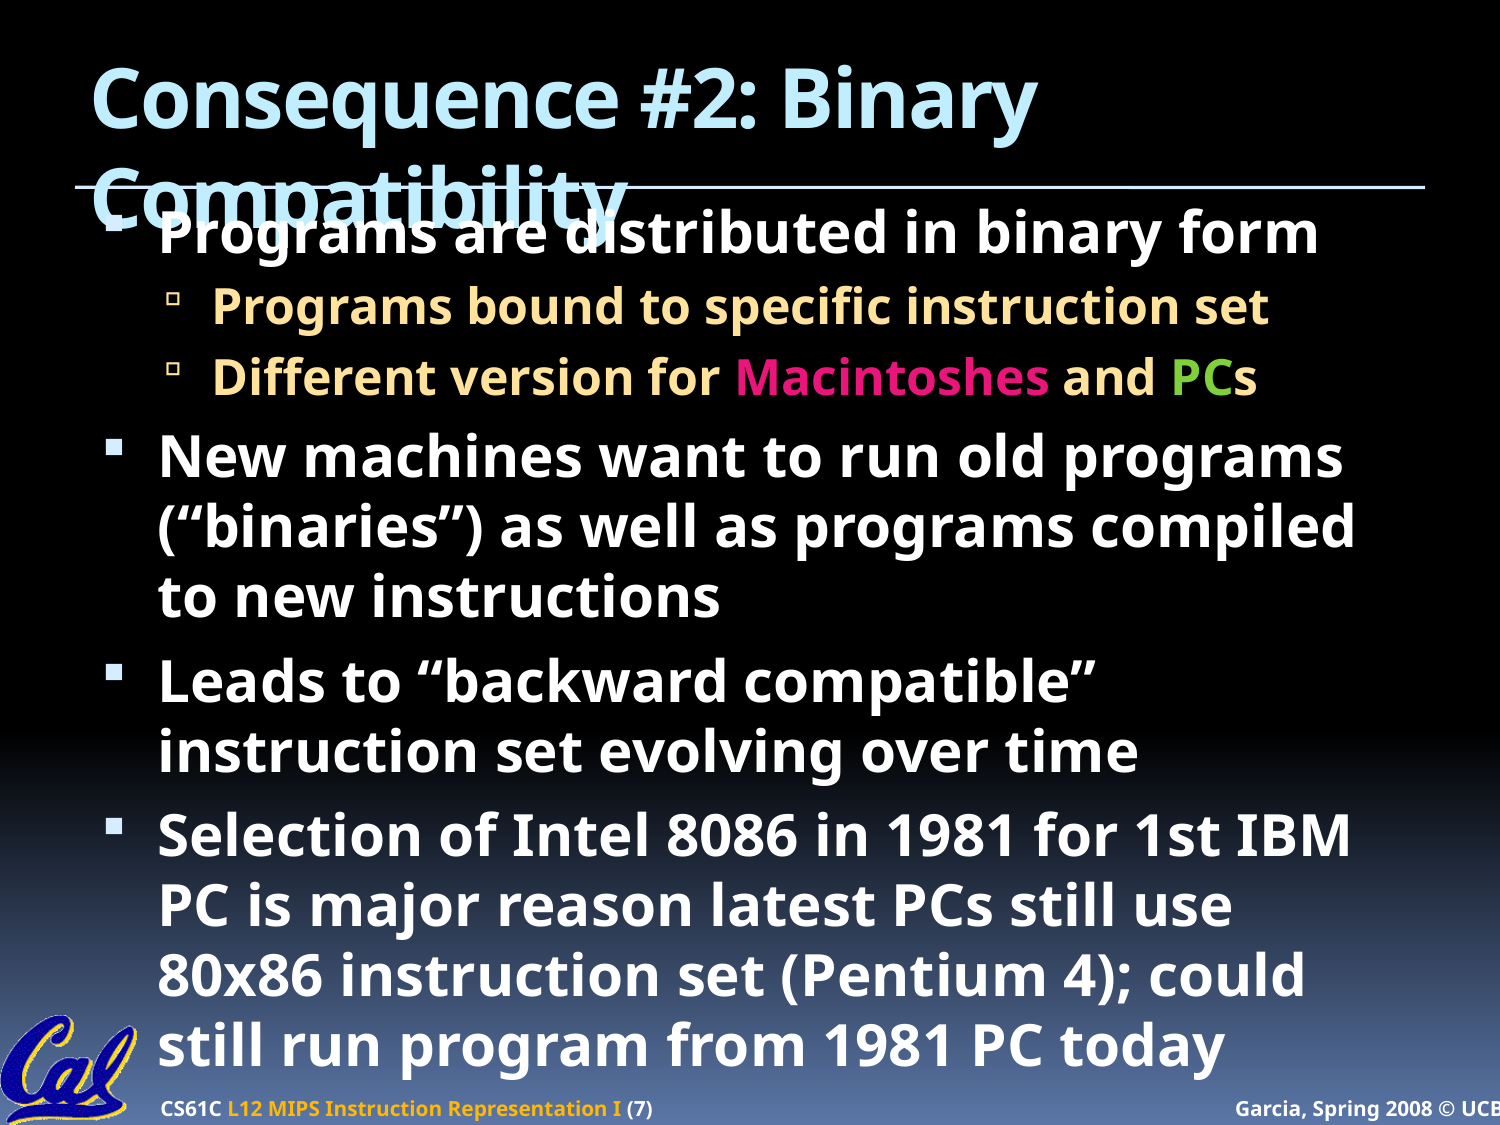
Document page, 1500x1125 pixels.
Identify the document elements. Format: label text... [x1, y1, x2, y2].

title Consequence #2: Binary Compatibility [75, 37, 1425, 187]
list Programs are distributed in binary form Programs bound to specific instruction set Different version for Macintoshes and PCs New machines want to run old programs (“binaries”) as well as programs compiled to new instructions Leads to “backward compatible” instruction set evolving over time Selection of Intel 8086 in 1981 for 1st IBM PC is major reason latest PCs still use 80x86 instruction set (Pentium 4); could still run program from 1981 PC today [74, 187, 1426, 1043]
picture [0, 1015, 140, 1125]
